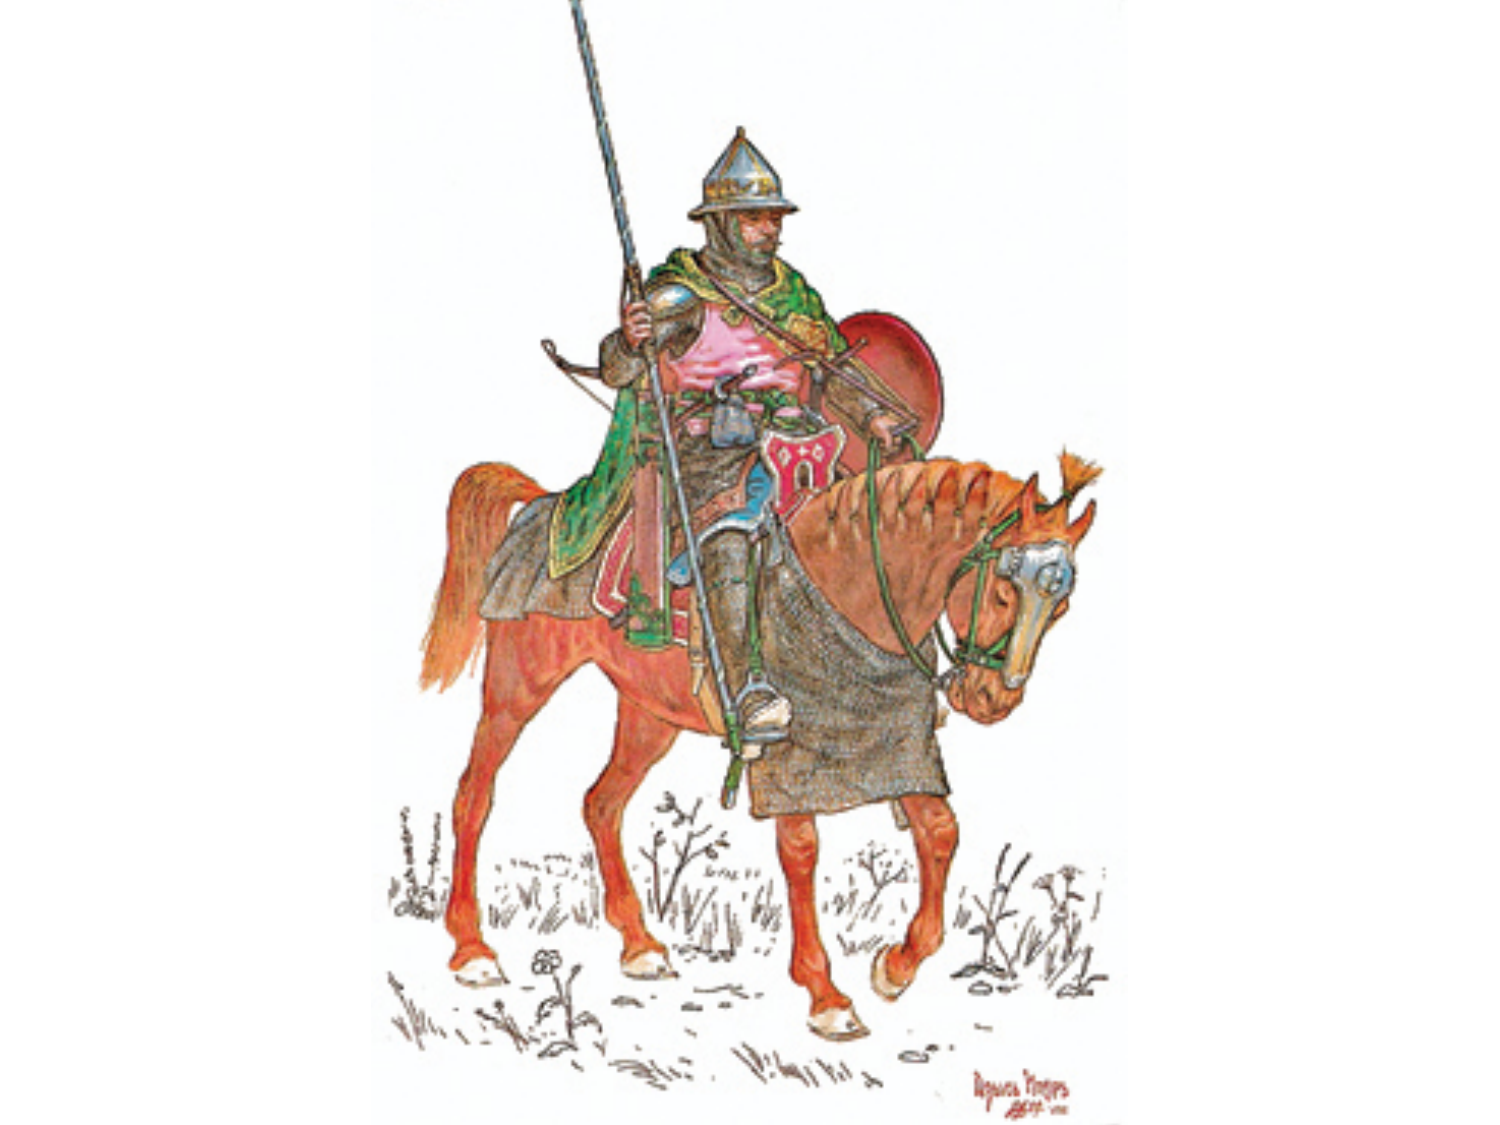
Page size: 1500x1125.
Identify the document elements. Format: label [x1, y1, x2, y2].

picture [371, 0, 1129, 1125]
